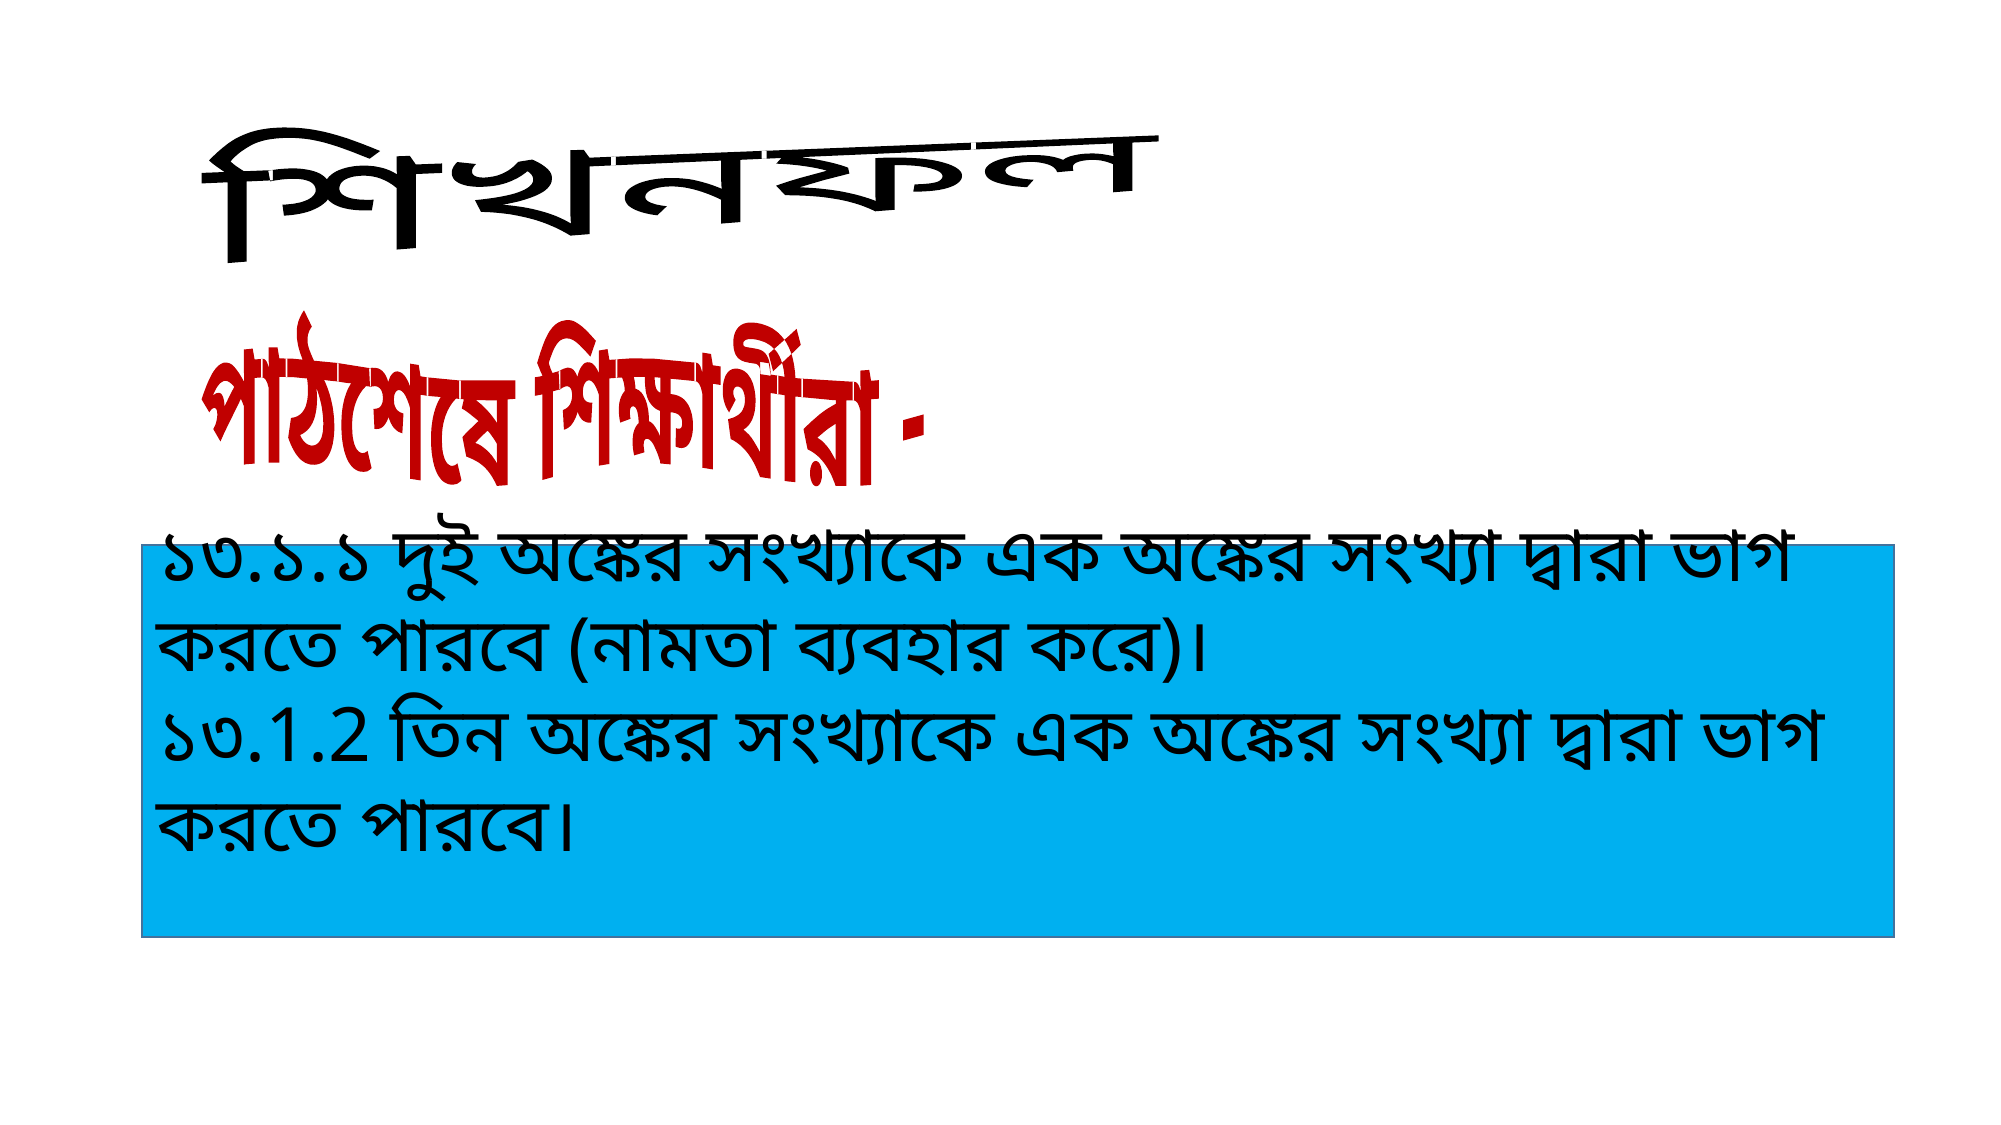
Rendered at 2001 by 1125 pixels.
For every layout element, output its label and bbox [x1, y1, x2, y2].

text_box [141, 109, 1894, 938]
